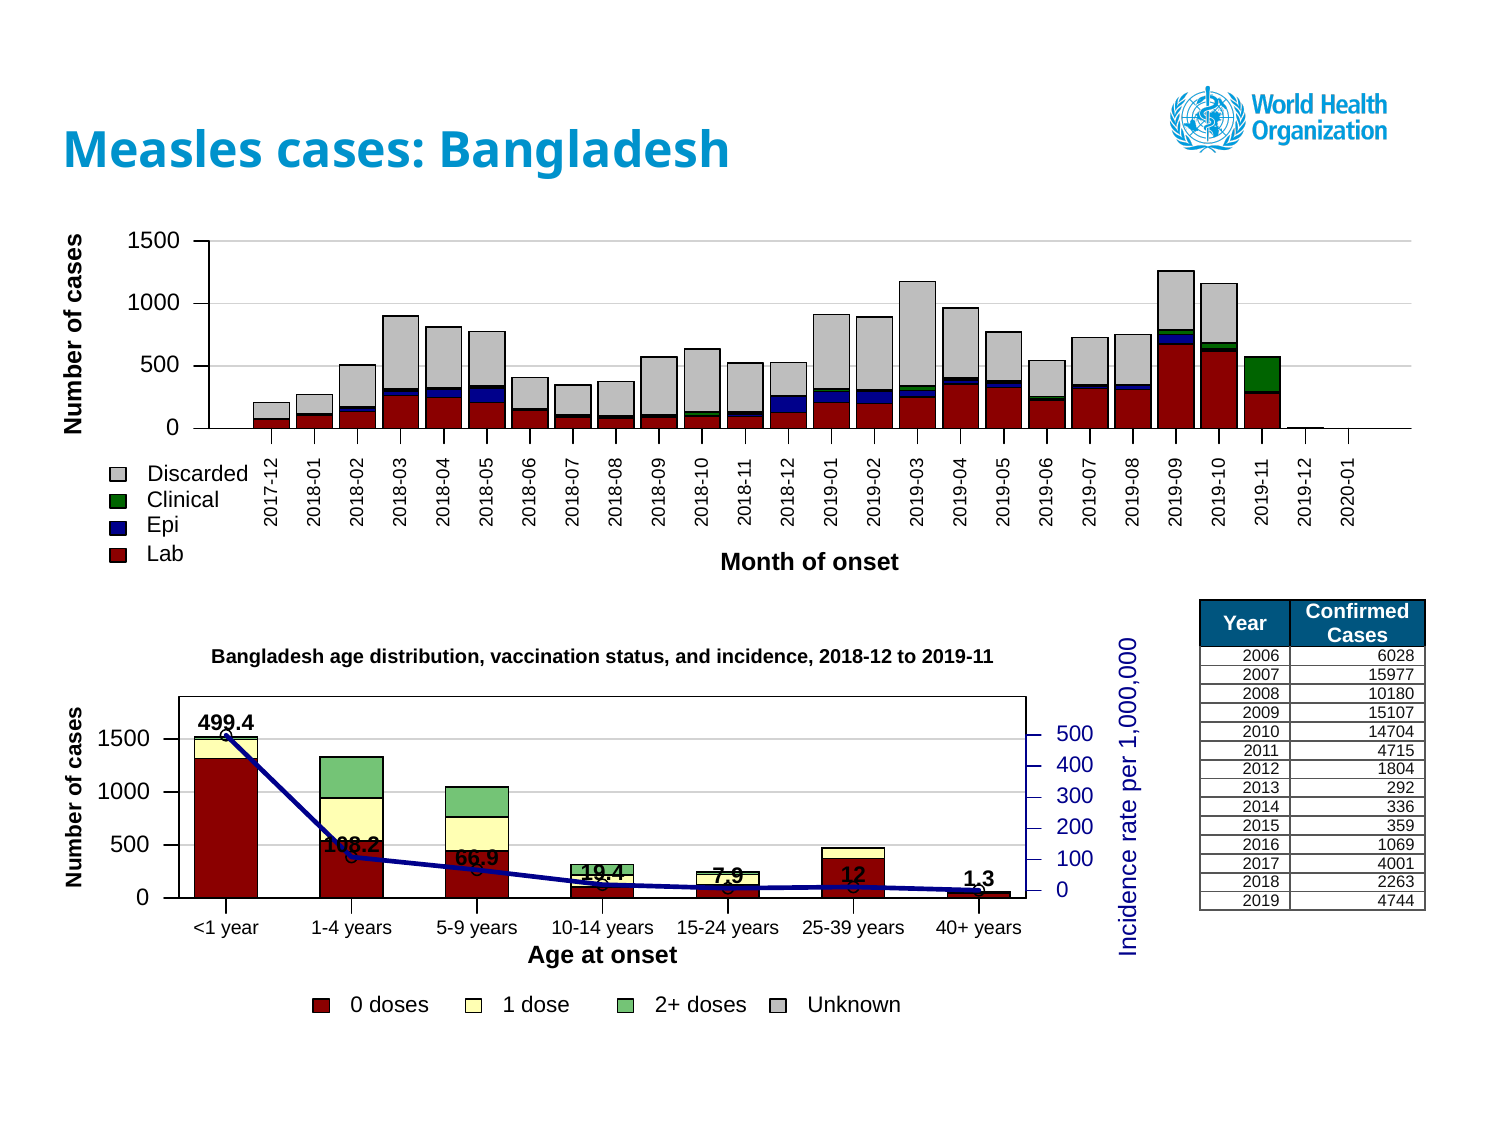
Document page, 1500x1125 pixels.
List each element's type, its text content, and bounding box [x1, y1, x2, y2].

table_cell 2016 [1201, 836, 1289, 853]
table_cell 2012 [1201, 761, 1289, 778]
table_cell 6028 [1291, 647, 1424, 665]
table_header Confirmed Cases [1291, 601, 1424, 646]
table_cell 2263 [1291, 874, 1424, 891]
table_cell 2008 [1201, 685, 1289, 702]
table_cell 2013 [1201, 779, 1289, 796]
table_cell 292 [1291, 779, 1424, 796]
table_cell 10180 [1291, 685, 1424, 702]
table_cell 15107 [1291, 704, 1424, 721]
table_cell 336 [1291, 798, 1424, 815]
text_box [58, 179, 1441, 579]
table_cell 2019 [1201, 892, 1289, 909]
table_cell 2011 [1201, 742, 1289, 759]
table_cell 359 [1291, 817, 1424, 834]
table_cell 2017 [1201, 855, 1289, 872]
table_cell 2015 [1201, 817, 1289, 834]
table_cell 4001 [1291, 855, 1424, 872]
table_cell 2006 [1201, 647, 1289, 665]
table_cell 1069 [1291, 836, 1424, 853]
picture [1136, 62, 1441, 177]
table_cell 2009 [1201, 704, 1289, 721]
table_cell 1804 [1291, 761, 1424, 778]
table_cell 2018 [1201, 874, 1289, 891]
table_header Year [1201, 601, 1289, 646]
table_cell 15977 [1291, 666, 1424, 683]
table_cell 2014 [1201, 798, 1289, 815]
table_cell 4715 [1291, 742, 1424, 759]
table_cell 4744 [1291, 892, 1424, 909]
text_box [59, 606, 1176, 1019]
table_cell 2010 [1201, 723, 1289, 740]
title Measles cases: Bangladesh [59, 60, 1136, 179]
table_cell 14704 [1291, 723, 1424, 740]
table_cell 2007 [1201, 666, 1289, 683]
